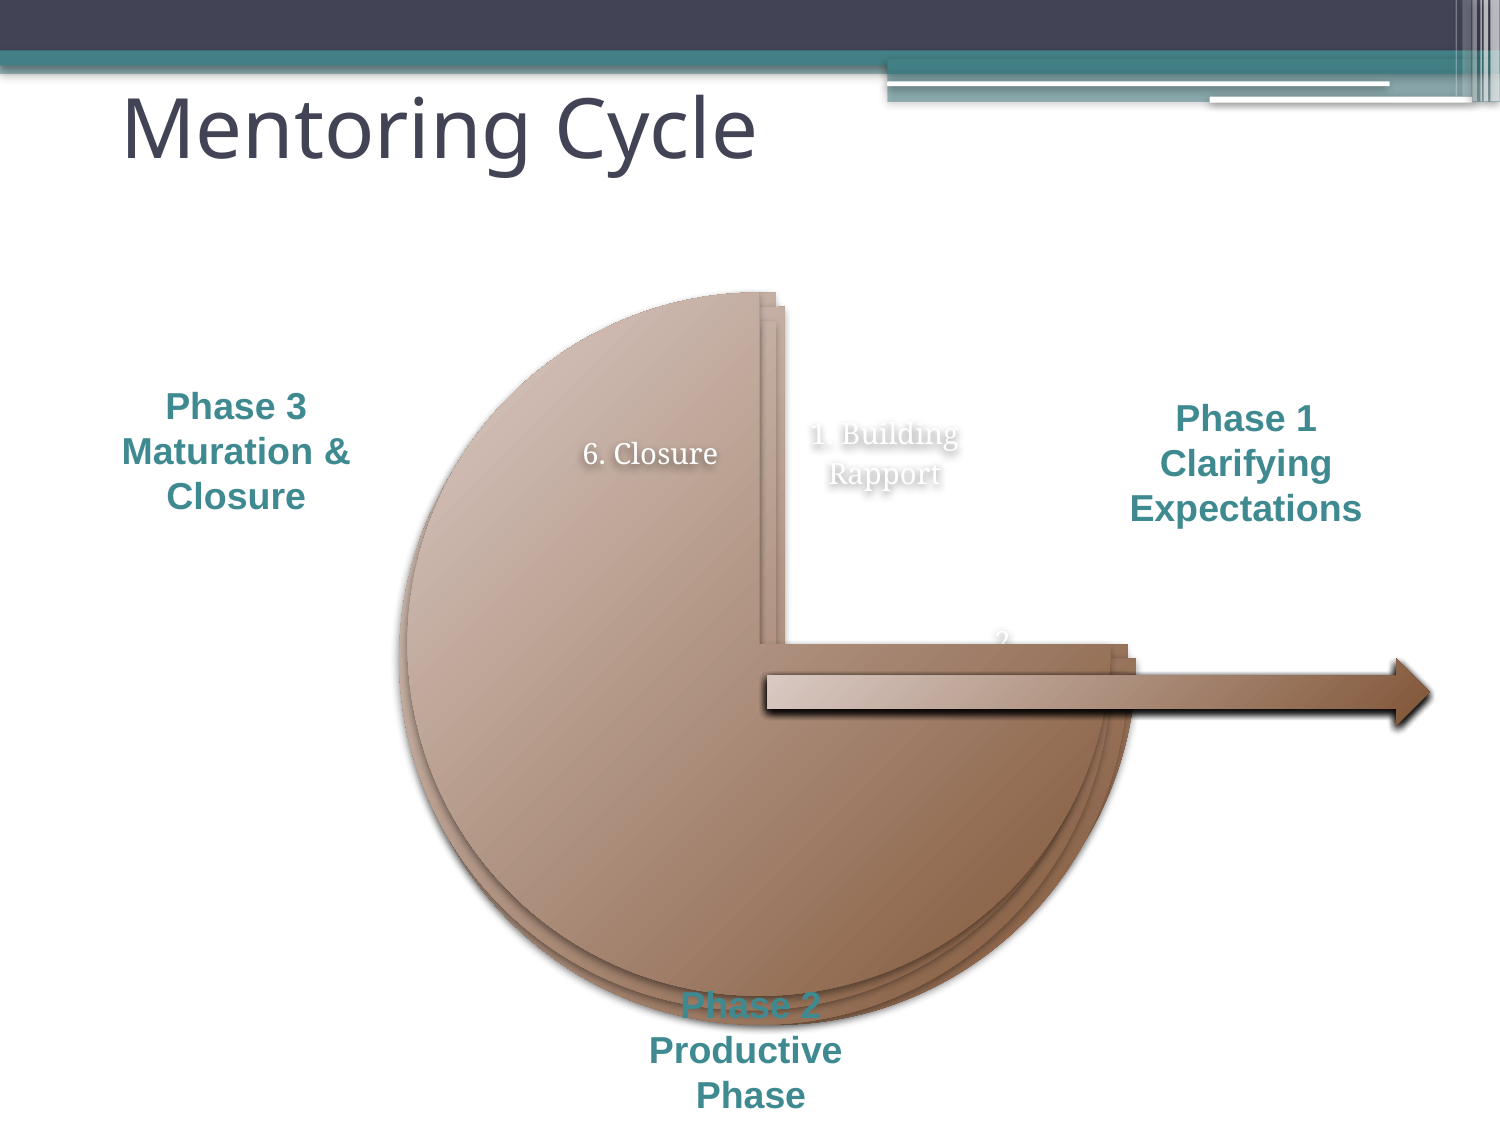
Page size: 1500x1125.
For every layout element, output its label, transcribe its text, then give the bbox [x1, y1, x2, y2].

title Mentoring Cycle [105, 37, 1456, 214]
text_box Phase 2 Productive Phase [634, 1035, 868, 1124]
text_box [105, 187, 1430, 1025]
